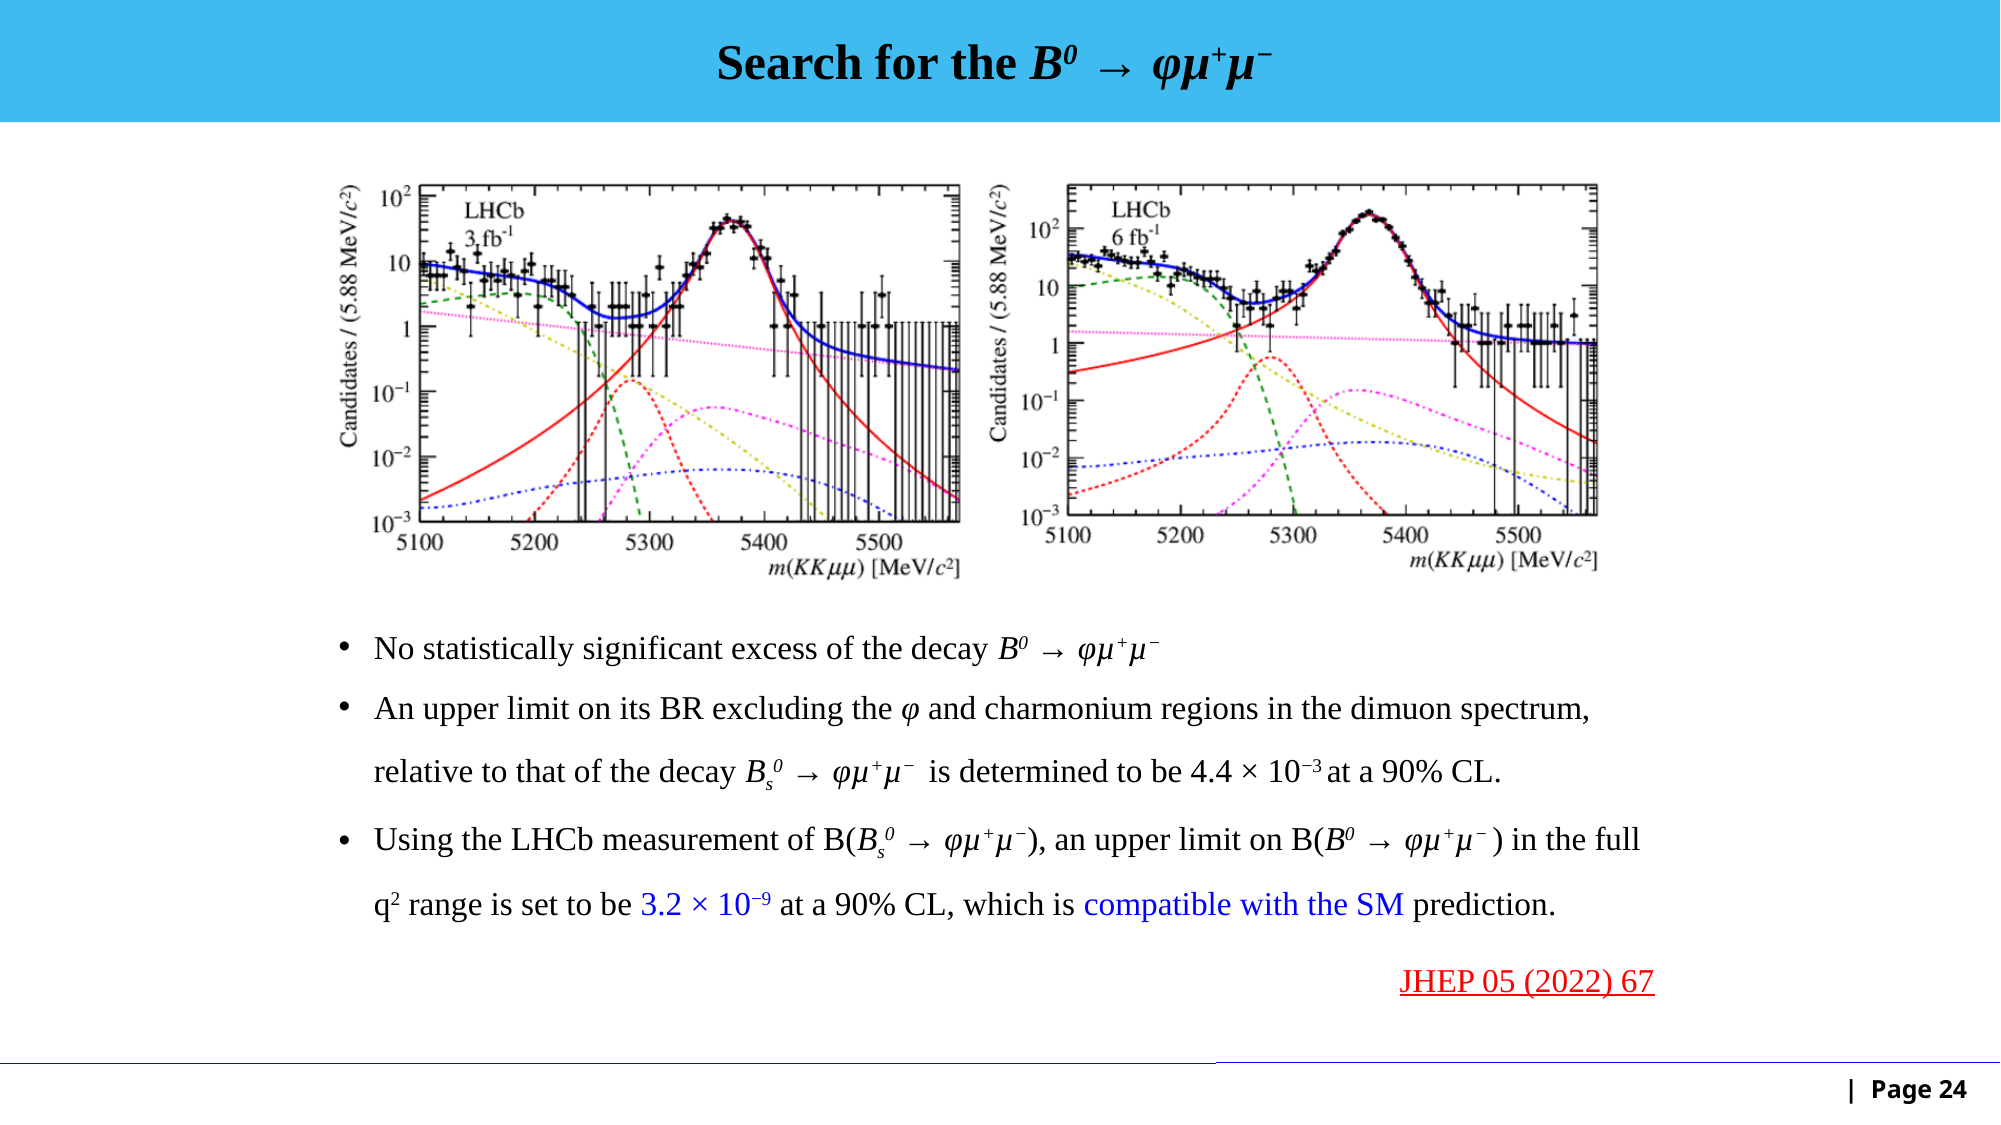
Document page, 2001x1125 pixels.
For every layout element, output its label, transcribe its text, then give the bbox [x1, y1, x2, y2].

text_box Search for the B0 → φµ+µ− [318, 21, 1671, 97]
text_box No statistically significant excess of the decay B0 → φµ+µ− An upper limit on its BR excluding the φ and charmonium regions in the dimuon spectrum, relative to that of the decay Bs0 → φµ+µ− is determined to be 4.4 × 10−3 at a 90% CL. Using the LHCb measurement of B(Bs0 → φµ+µ−), an upper limit on B(B0 → φµ+µ− ) in the full q2 range is set to be 3.2 × 10−9 at a 90% CL, which is compatible with the SM prediction. [323, 599, 1676, 930]
picture [327, 164, 1631, 590]
text_box JHEP 05 (2022) 67 [1384, 951, 1671, 1007]
